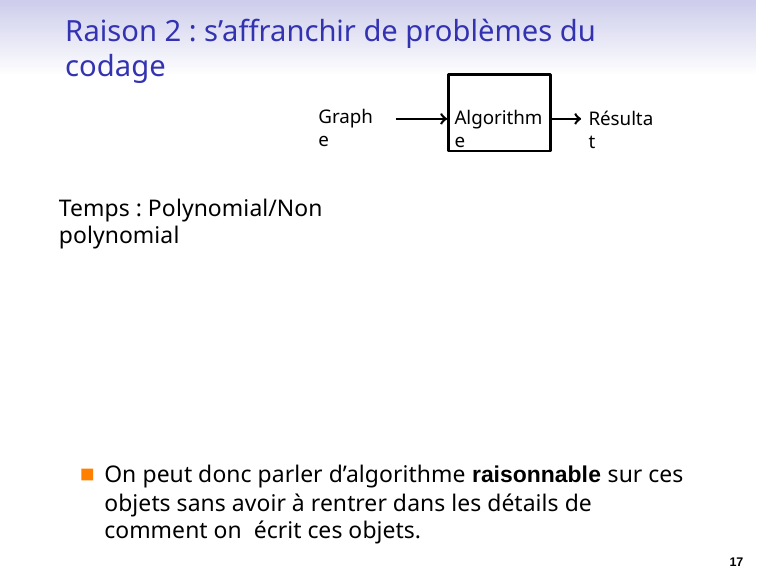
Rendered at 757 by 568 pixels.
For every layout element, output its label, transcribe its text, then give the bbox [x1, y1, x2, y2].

text_box Graphe [316, 103, 383, 150]
text_box On peut donc parler d’algorithme raisonnable sur ces objets sans avoir à rentrer dans les détails de comment on écrit ces objets. [102, 459, 695, 544]
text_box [395, 113, 447, 125]
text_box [551, 113, 581, 125]
text_box Résultat [586, 104, 660, 152]
text_box Temps : Polynomial/Non polynomial [56, 191, 420, 249]
text_box 17 [727, 553, 746, 568]
text_box [81, 468, 94, 481]
picture [0, 0, 756, 74]
title Raison 2 : s’affranchir de problèmes du codage [63, 9, 693, 108]
text_box Algorithme [448, 74, 551, 151]
